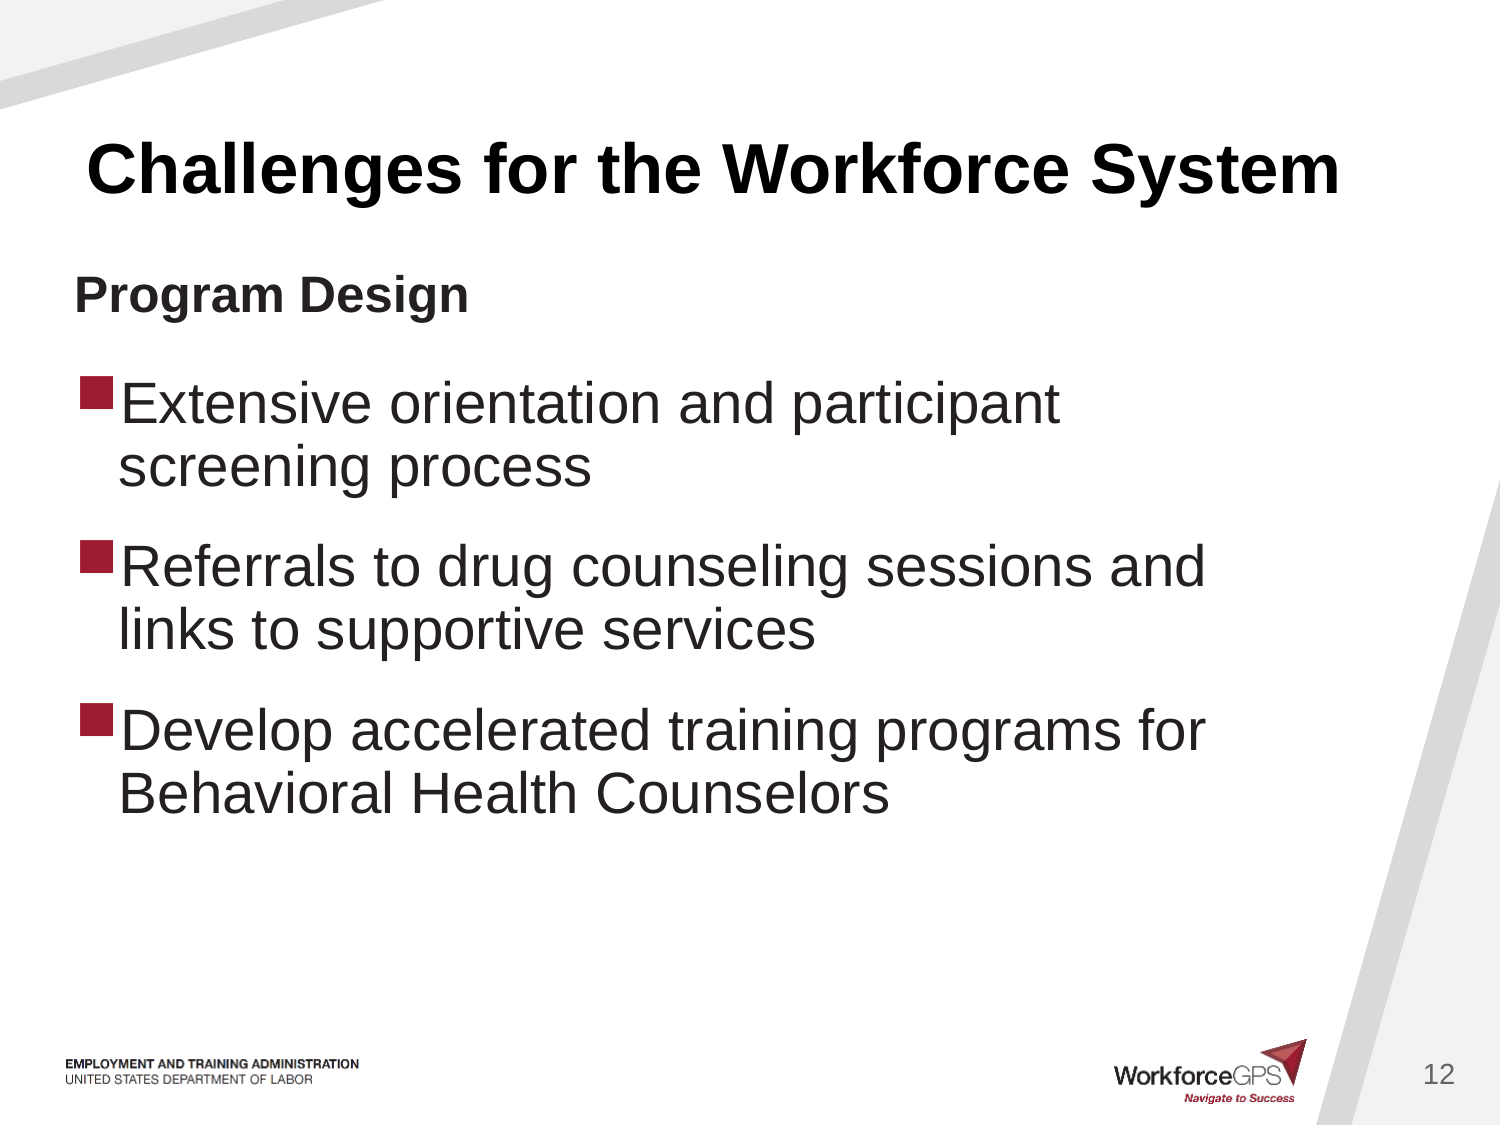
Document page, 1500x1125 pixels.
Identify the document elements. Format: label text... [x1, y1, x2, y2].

title Challenges for the Workforce System [71, 44, 1366, 217]
list Program Design [59, 260, 694, 331]
slide_number 12 [1260, 1042, 1471, 1103]
list Extensive orientation and participant screening process Referrals to drug counseling sessions and links to supportive services Develop accelerated training programs for Behavioral Health Counselors [59, 365, 1333, 1043]
picture [59, 1053, 370, 1092]
picture [1112, 1043, 1309, 1105]
